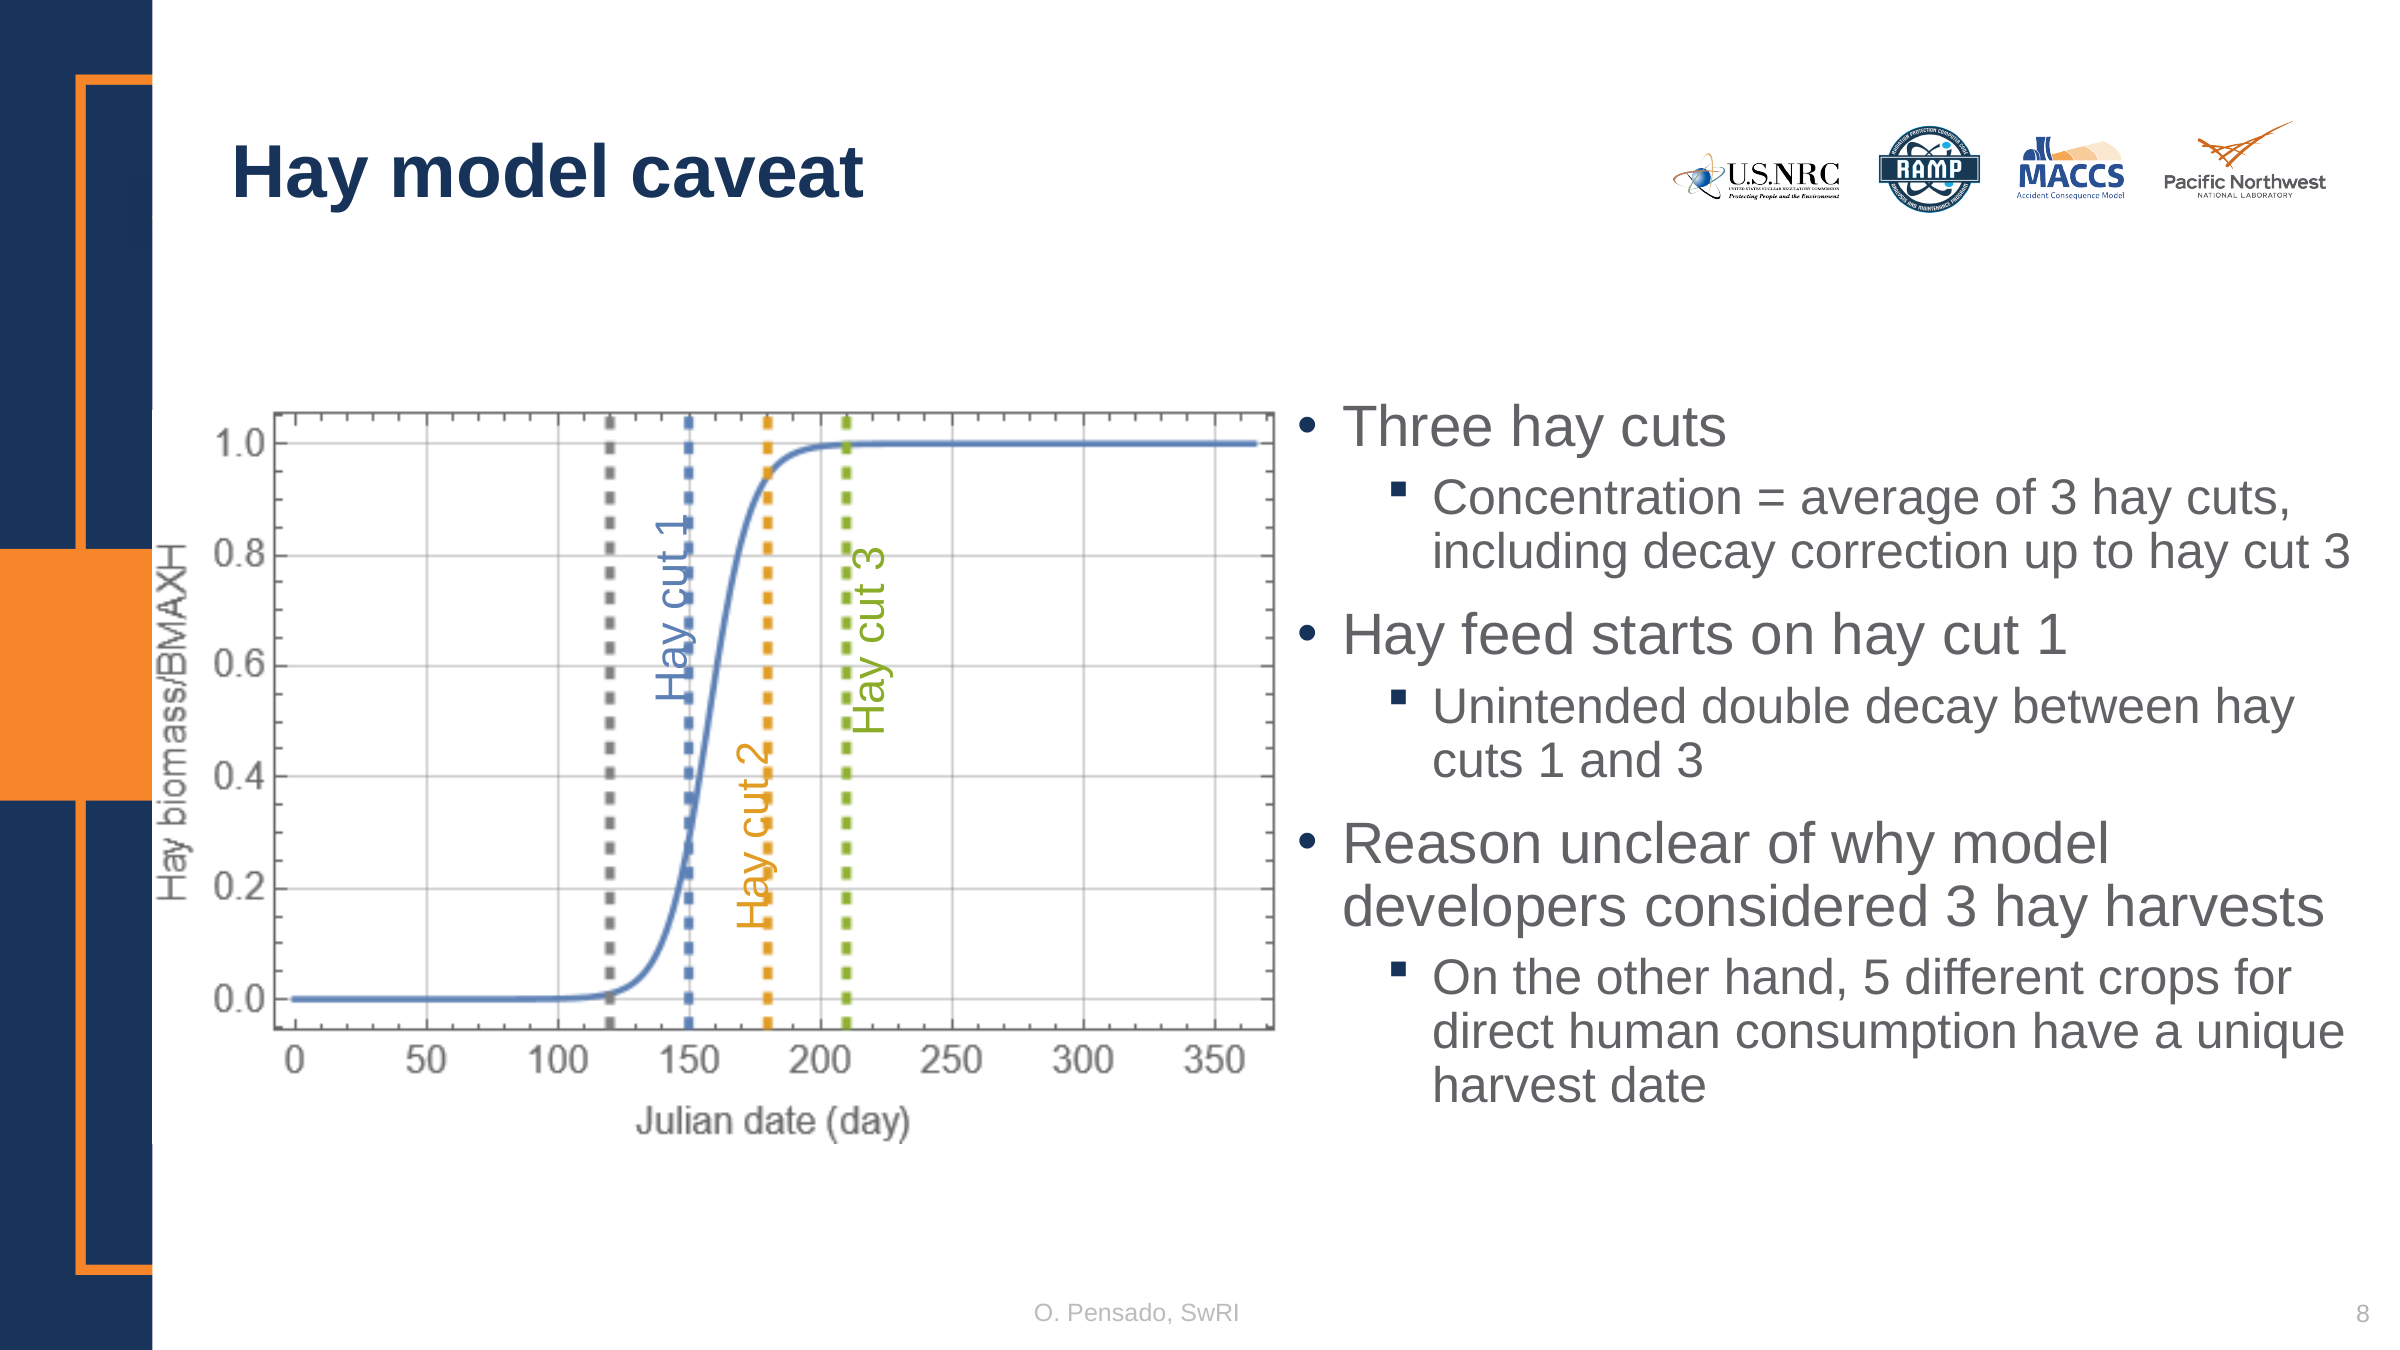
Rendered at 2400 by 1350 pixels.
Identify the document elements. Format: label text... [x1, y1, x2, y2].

footer O. Pensado, SwRI [152, 1275, 2123, 1347]
title Hay model caveat [231, 77, 1556, 222]
list Three hay cuts Concentration = average of 3 hay cuts, including decay correction up to hay cut 3 Hay feed starts on hay cut 1 Unintended double decay between hay cuts 1 and 3 Reason unclear of why model developers considered 3 hay harvests On the other hand, 5 different crops for direct human consumption have a unique harvest date [1282, 388, 2370, 1214]
picture [0, 0, 1278, 1350]
picture [1673, 121, 2326, 213]
slide_number 8 [2295, 1275, 2370, 1350]
